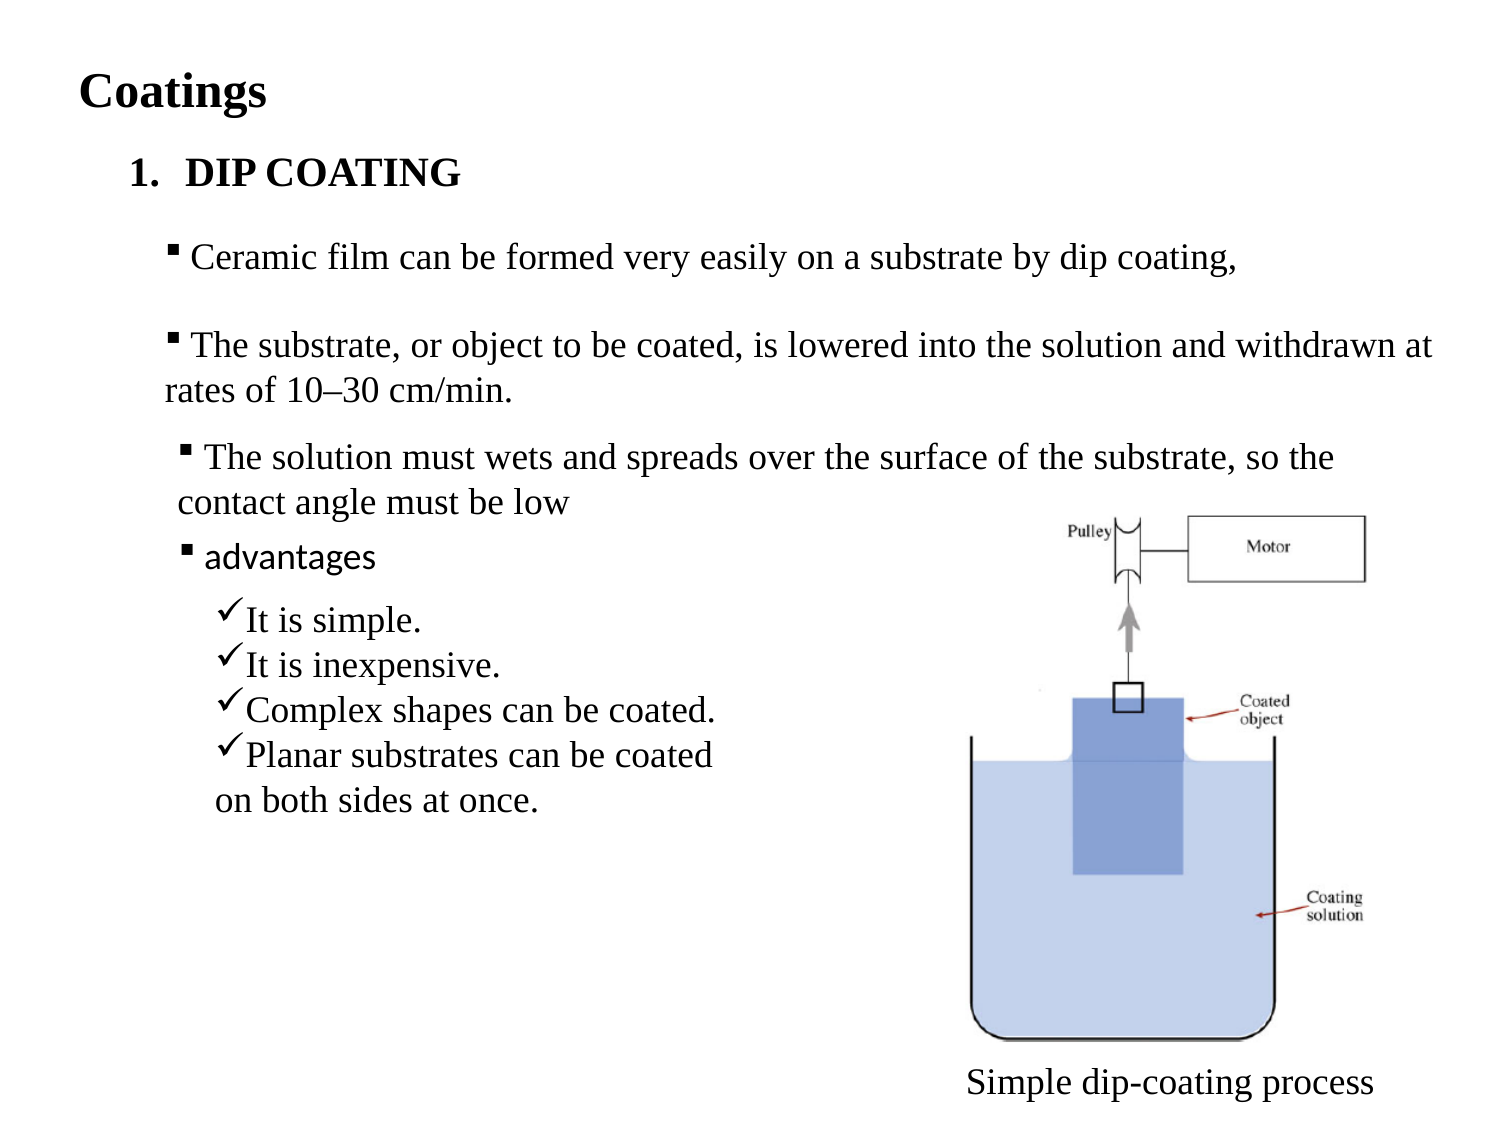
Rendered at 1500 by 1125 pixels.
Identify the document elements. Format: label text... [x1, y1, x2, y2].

text_box DIP COATING [114, 137, 477, 203]
text_box The substrate, or object to be coated, is lowered into the solution and withdrawn at rates of 10–30 cm/min. [150, 312, 1450, 418]
text_box It is simple. It is inexpensive. Complex shapes can be coated. Planar substrates can be coated on both sides at once. [199, 587, 738, 828]
text_box Simple dip-coating process [951, 1049, 1391, 1110]
text_box advantages [163, 524, 392, 585]
text_box Ceramic film can be formed very easily on a substrate by dip coating, [149, 224, 1275, 285]
picture [949, 499, 1376, 1049]
text_box The solution must wets and spreads over the surface of the substrate, so the contact angle must be low [162, 424, 1425, 530]
text_box Coatings [63, 49, 283, 125]
